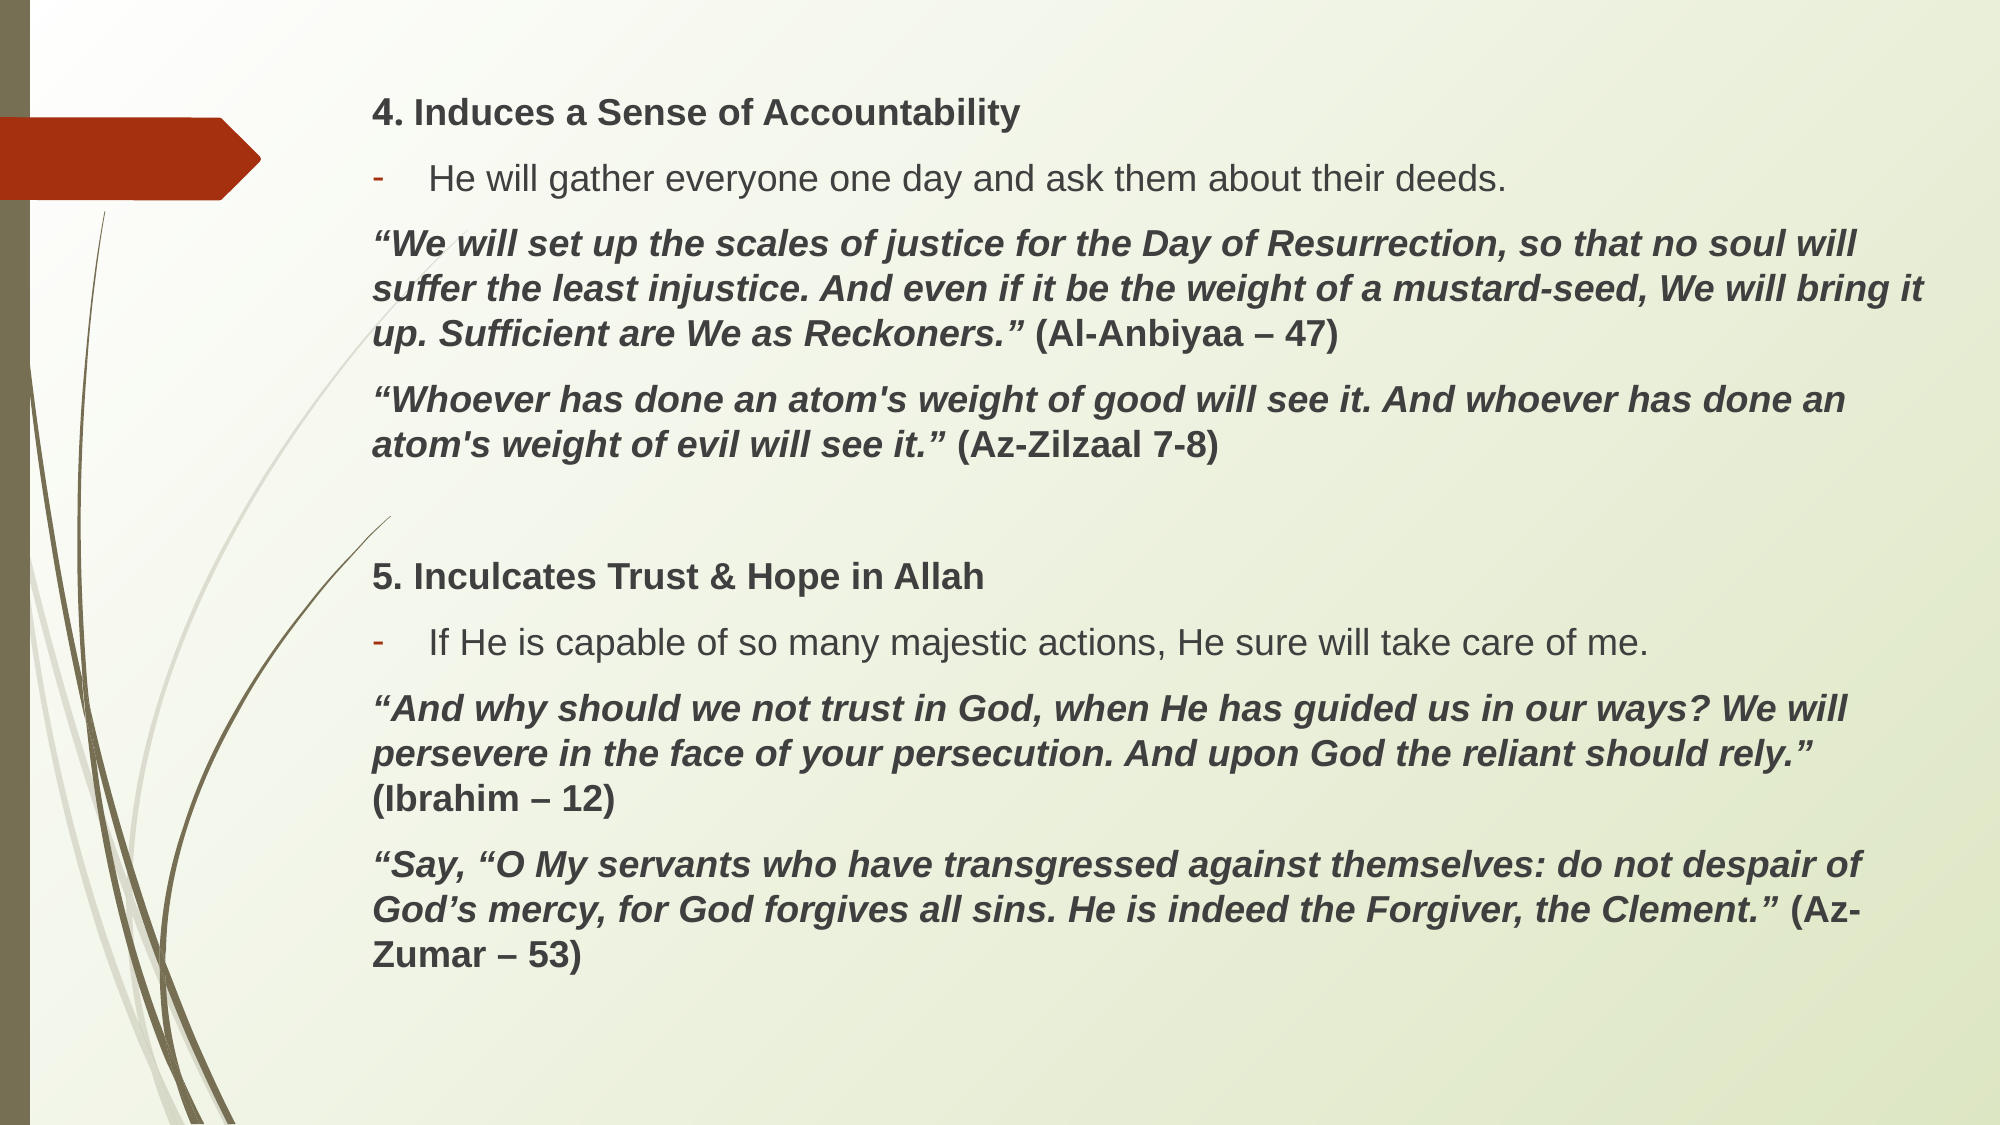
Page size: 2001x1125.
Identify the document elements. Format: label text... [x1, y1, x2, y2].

list 4. Induces a Sense of Accountability He will gather everyone one day and ask them about their deeds. “We will set up the scales of justice for the Day of Resurrection, so that no soul will suffer the least injustice. And even if it be the weight of a mustard-seed, We will bring it up. Sufficient are We as Reckoners.” (Al-Anbiyaa – 47) “Whoever has done an atom's weight of good will see it. And whoever has done an atom's weight of evil will see it.” (Az-Zilzaal 7-8) 5. Inculcates Trust & Hope in Allah If He is capable of so many majestic actions, He sure will take care of me. “And why should we not trust in God, when He has guided us in our ways? We will persevere in the face of your persecution. And upon God the reliant should rely.” (Ibrahim – 12) “Say, “O My servants who have transgressed against themselves: do not despair of God’s mercy, for God forgives all sins. He is indeed the Forgiver, the Clement.” (Az-Zumar – 53) [357, 80, 1948, 1088]
